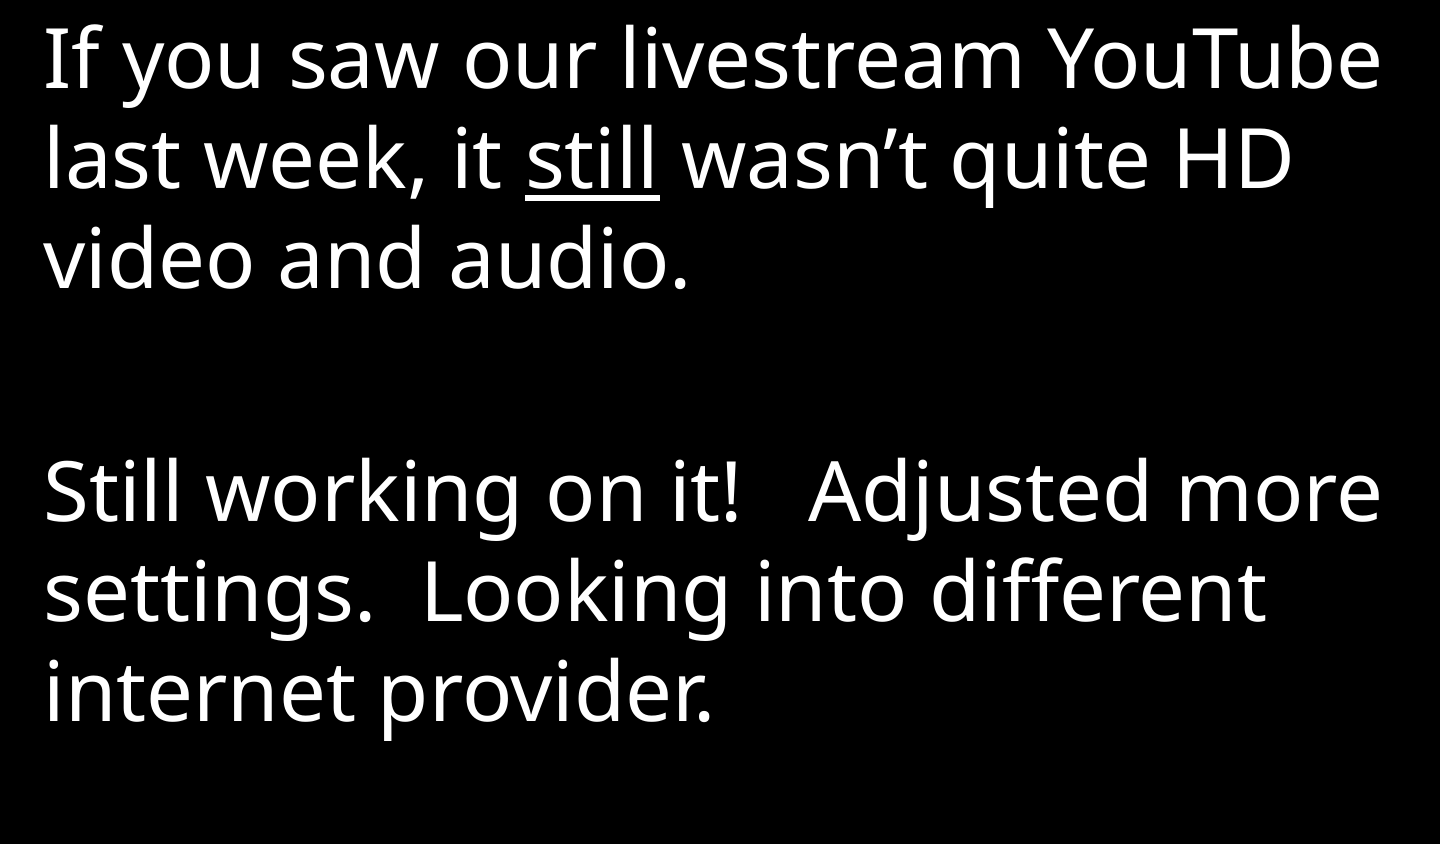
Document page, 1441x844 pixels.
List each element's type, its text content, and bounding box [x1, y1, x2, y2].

subtitle If you saw our livestream YouTube last week, it still wasn’t quite HD video and audio. Still working on it! Adjusted more settings. Looking into different internet provider. [32, 0, 1408, 844]
